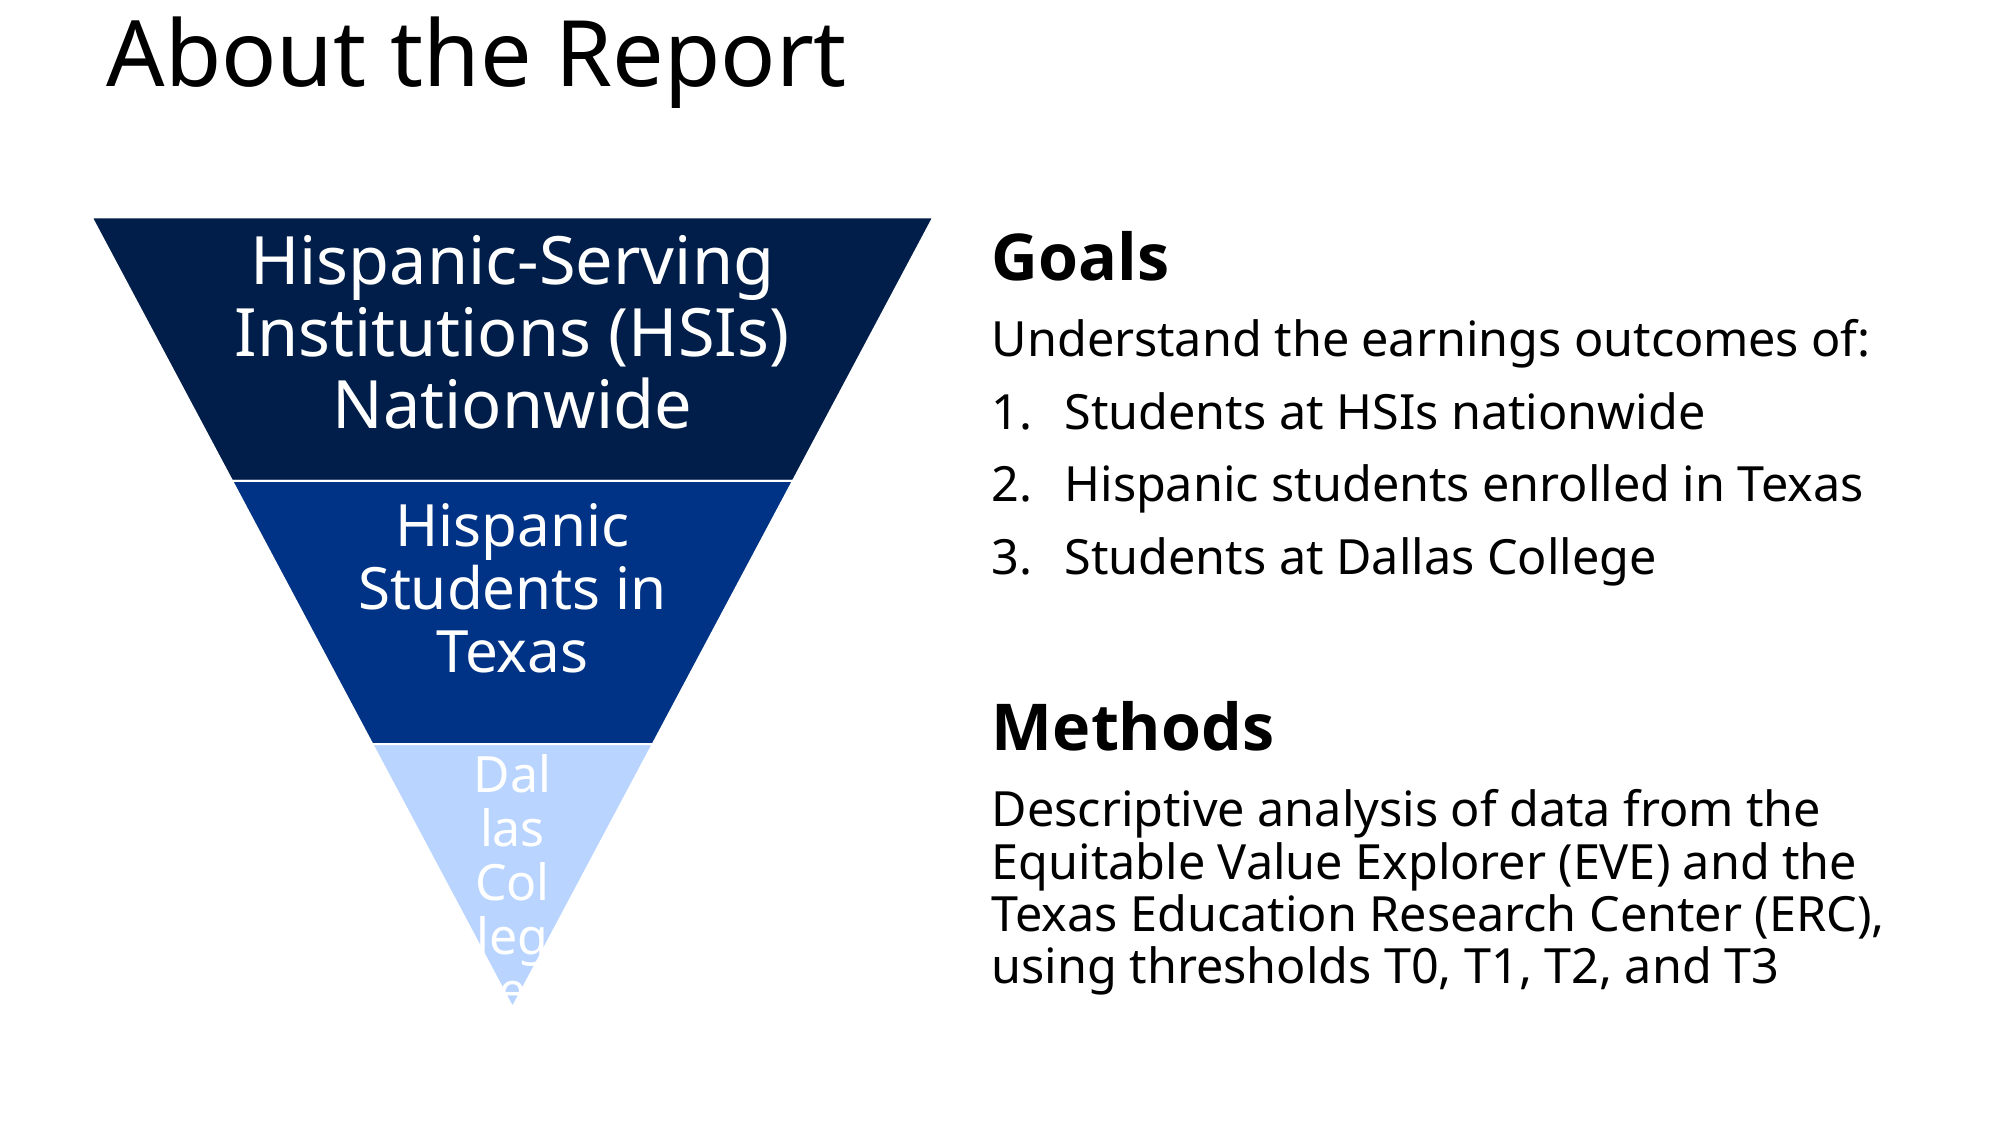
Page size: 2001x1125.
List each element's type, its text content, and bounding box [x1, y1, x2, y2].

list Goals Understand the earnings outcomes of: Students at HSIs nationwide Hispanic students enrolled in Texas Students at Dallas College Methods Descriptive analysis of data from the Equitable Value Explorer (EVE) and the Texas Education Research Center (ERC), using thresholds T0, T1, T2, and T3 [977, 217, 1932, 1008]
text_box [91, 217, 934, 1008]
title About the Report [91, 0, 1863, 218]
